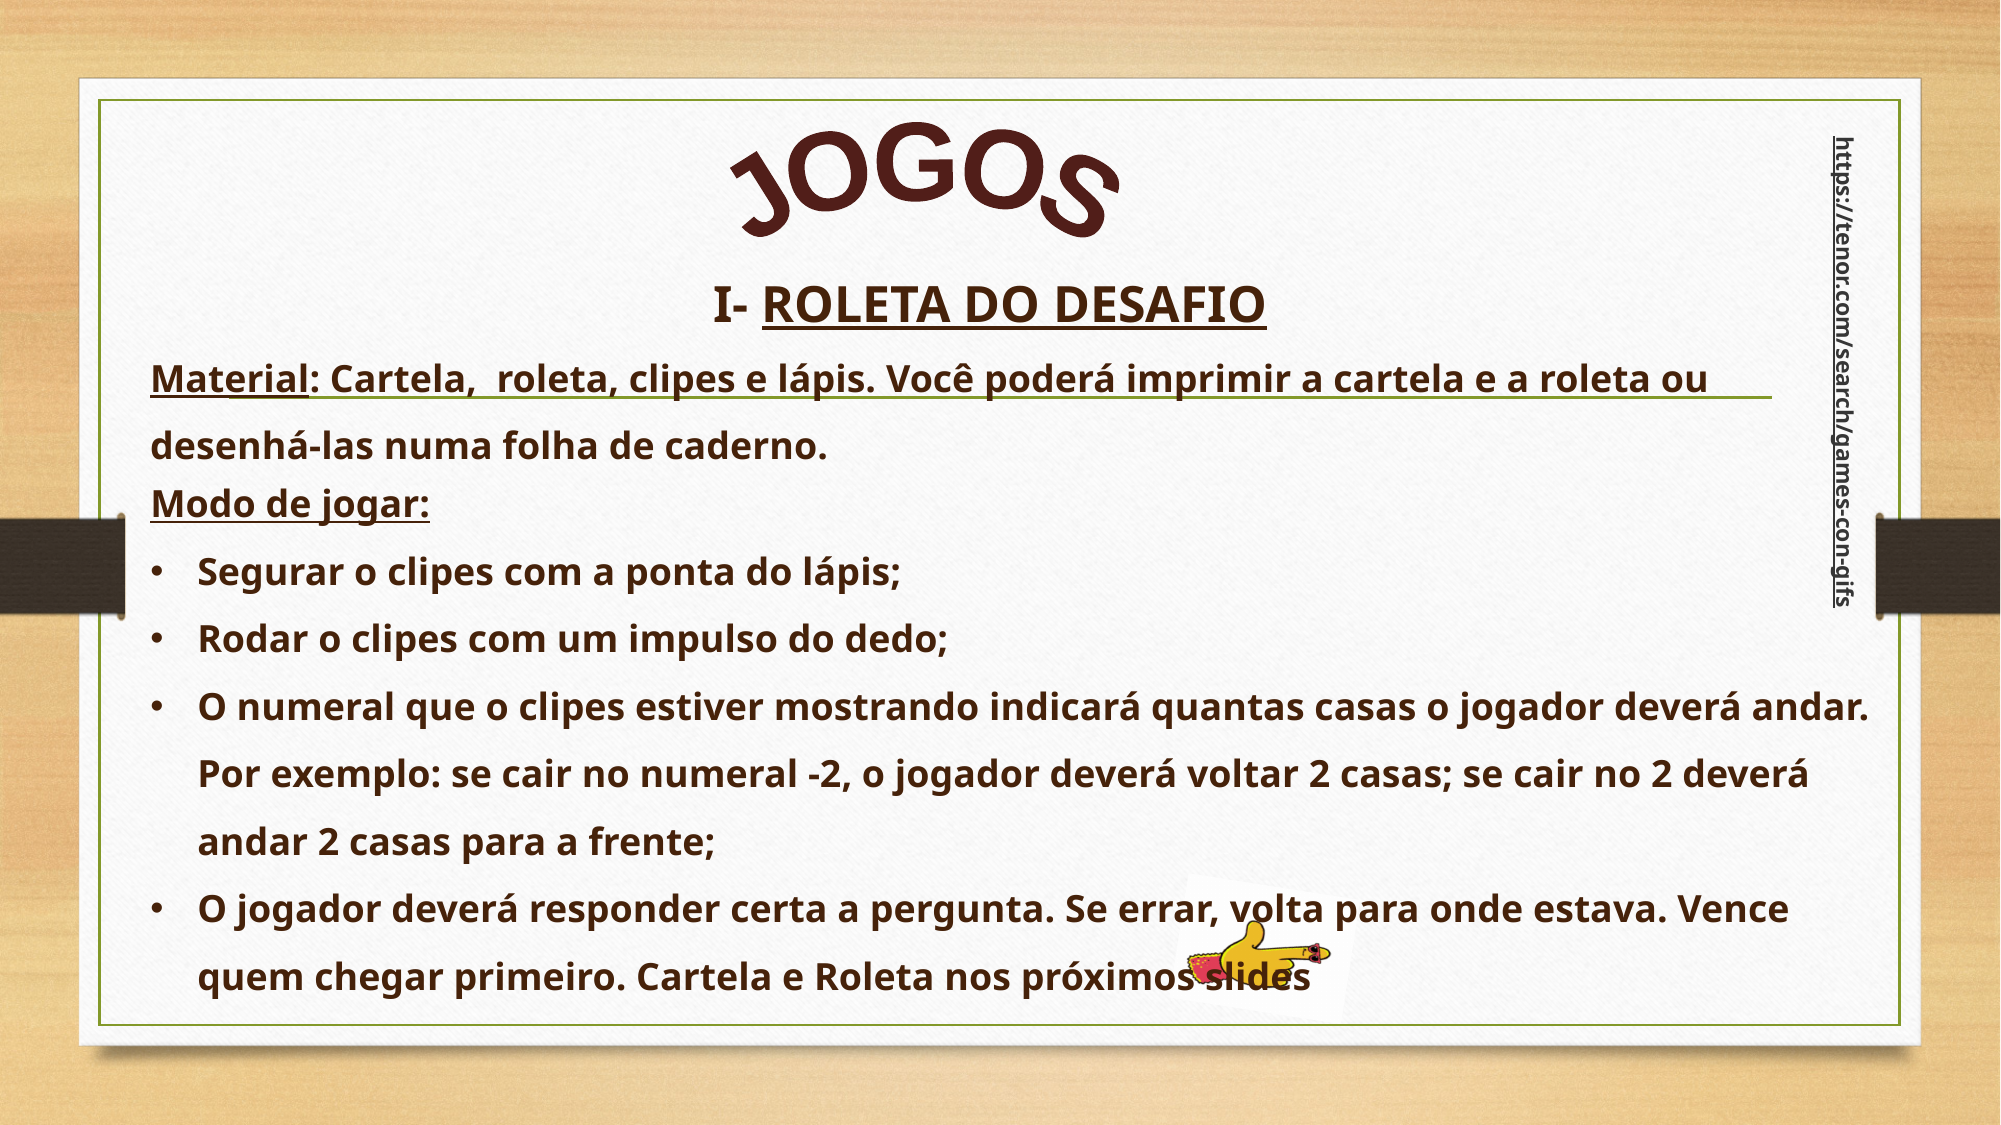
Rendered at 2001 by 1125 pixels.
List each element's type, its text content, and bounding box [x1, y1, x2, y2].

text_box Modo de jogar: Segurar o clipes com a ponta do lápis; Rodar o clipes com um impulso do dedo; O numeral que o clipes estiver mostrando indicará quantas casas o jogador deverá andar. Por exemplo: se cair no numeral -2, o jogador deverá voltar 2 casas; se cair no 2 deverá andar 2 casas para a frente; O jogador deverá responder certa a pergunta. Se errar, volta para onde estava. Vence quem chegar primeiro. Cartela e Roleta nos próximos slides [135, 472, 1918, 1006]
picture [0, 0, 2001, 1125]
text_box I- ROLETA DO DESAFIO Material: Cartela, roleta, clipes e lápis. Você poderá imprimir a cartela e a roleta ou desenhá-las numa folha de caderno. [135, 85, 1846, 472]
text_box https://tenor.com/search/games-con-gifs [1820, 121, 1867, 623]
